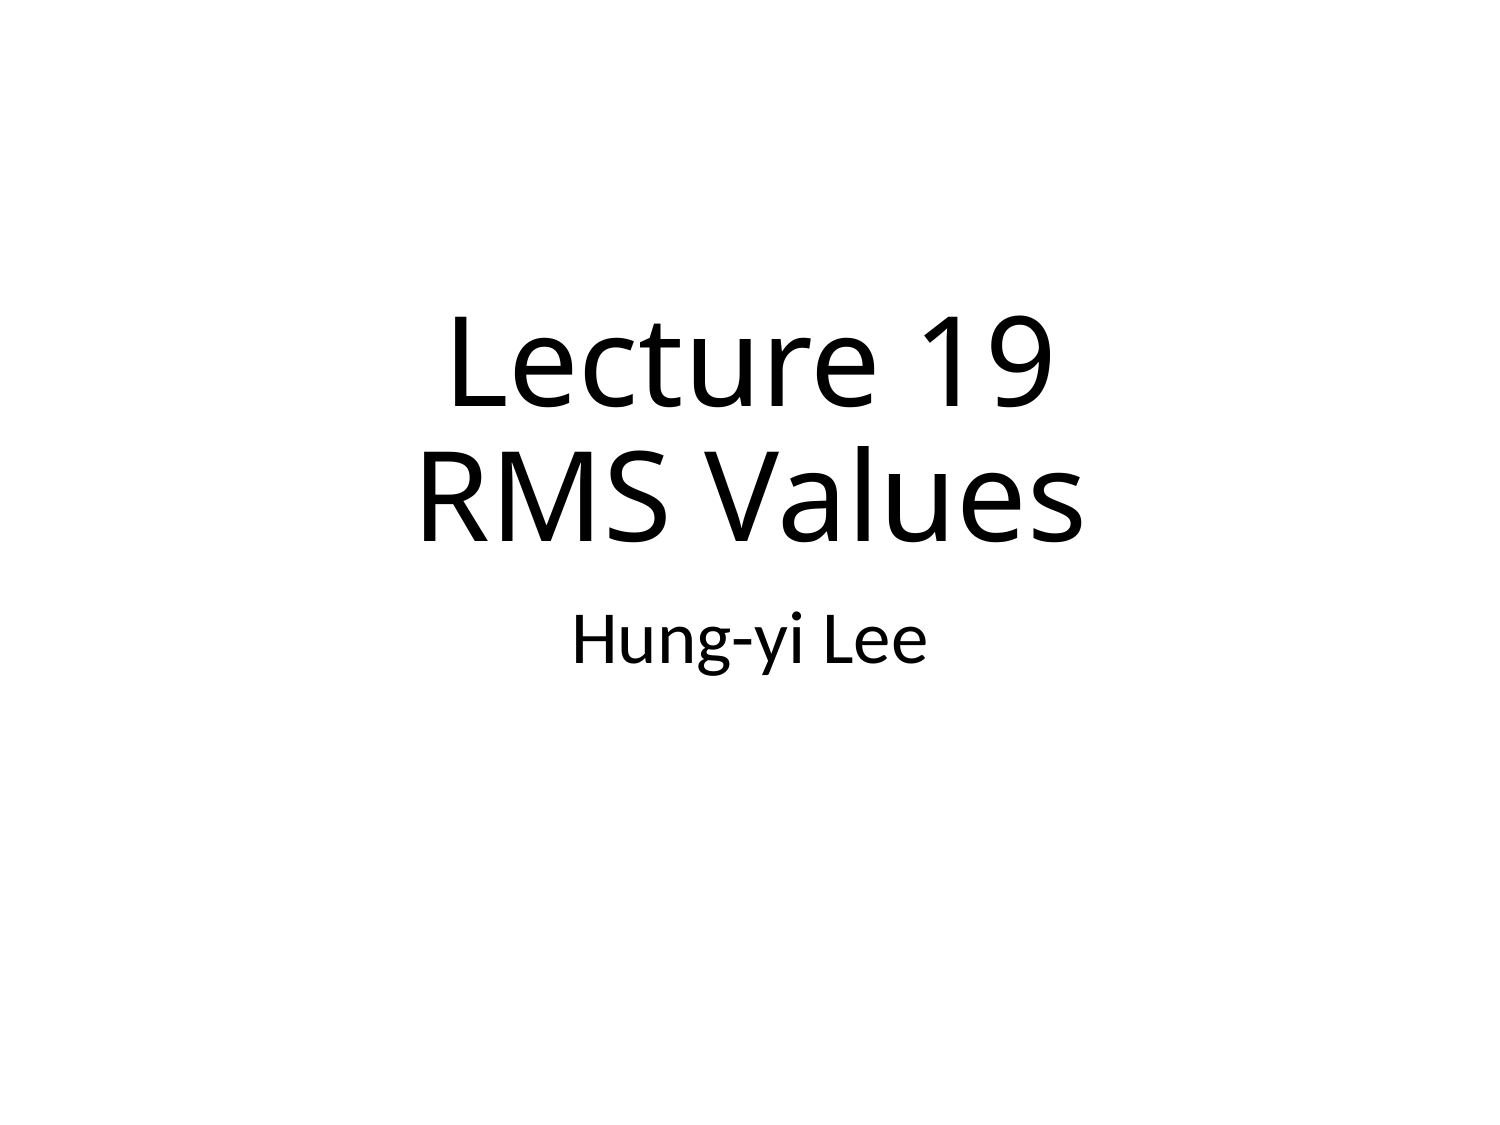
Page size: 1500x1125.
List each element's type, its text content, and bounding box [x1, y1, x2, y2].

subtitle Hung-yi Lee [187, 590, 1313, 863]
title Lecture 19 RMS Values [112, 184, 1388, 576]
